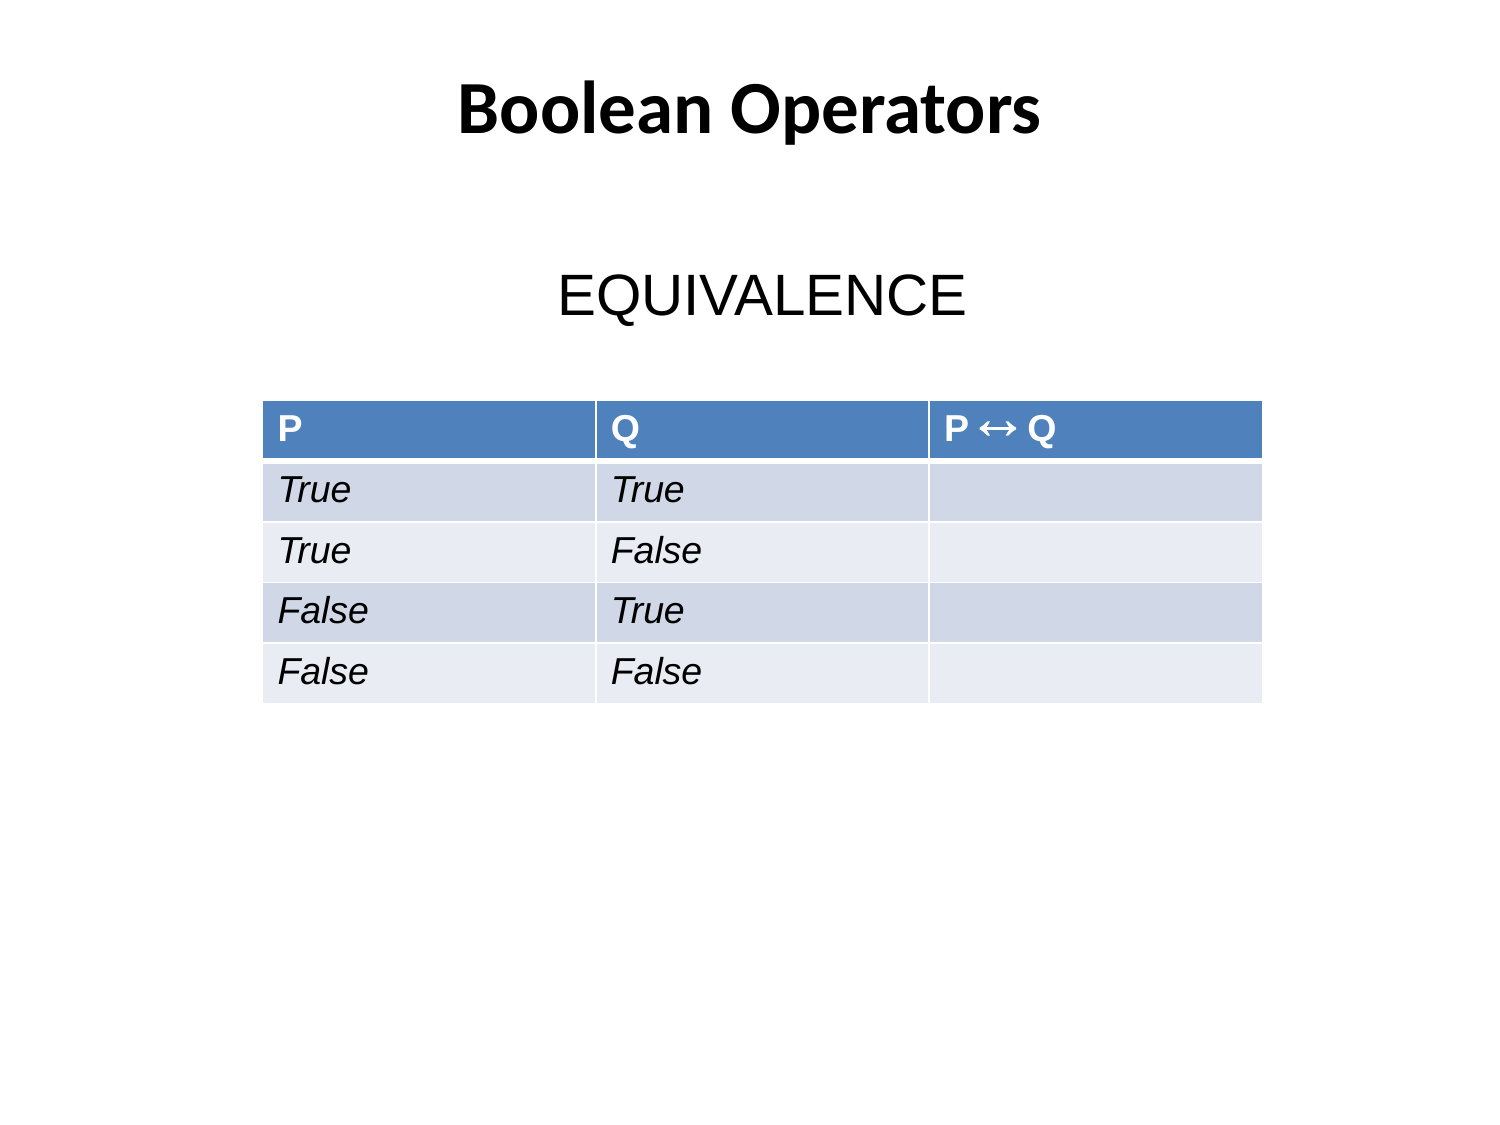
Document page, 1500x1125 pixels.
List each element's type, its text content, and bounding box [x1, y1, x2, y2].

table_cell [930, 583, 1262, 642]
table_cell [930, 644, 1262, 703]
table_cell [930, 464, 1262, 521]
table_cell False [597, 644, 928, 703]
text_box EQUIVALENCE [387, 249, 1138, 335]
table_cell True [263, 523, 595, 582]
table_header Q [597, 401, 928, 458]
table_header P [263, 401, 595, 458]
table_cell True [263, 464, 595, 521]
table_cell False [263, 644, 595, 703]
table_cell [930, 523, 1262, 582]
table_header P  Q [930, 401, 1262, 458]
table_cell True [597, 583, 928, 642]
table_cell False [263, 583, 595, 642]
table_cell True [597, 464, 928, 521]
title Boolean Operators [75, 45, 1425, 163]
table_cell False [597, 523, 928, 582]
